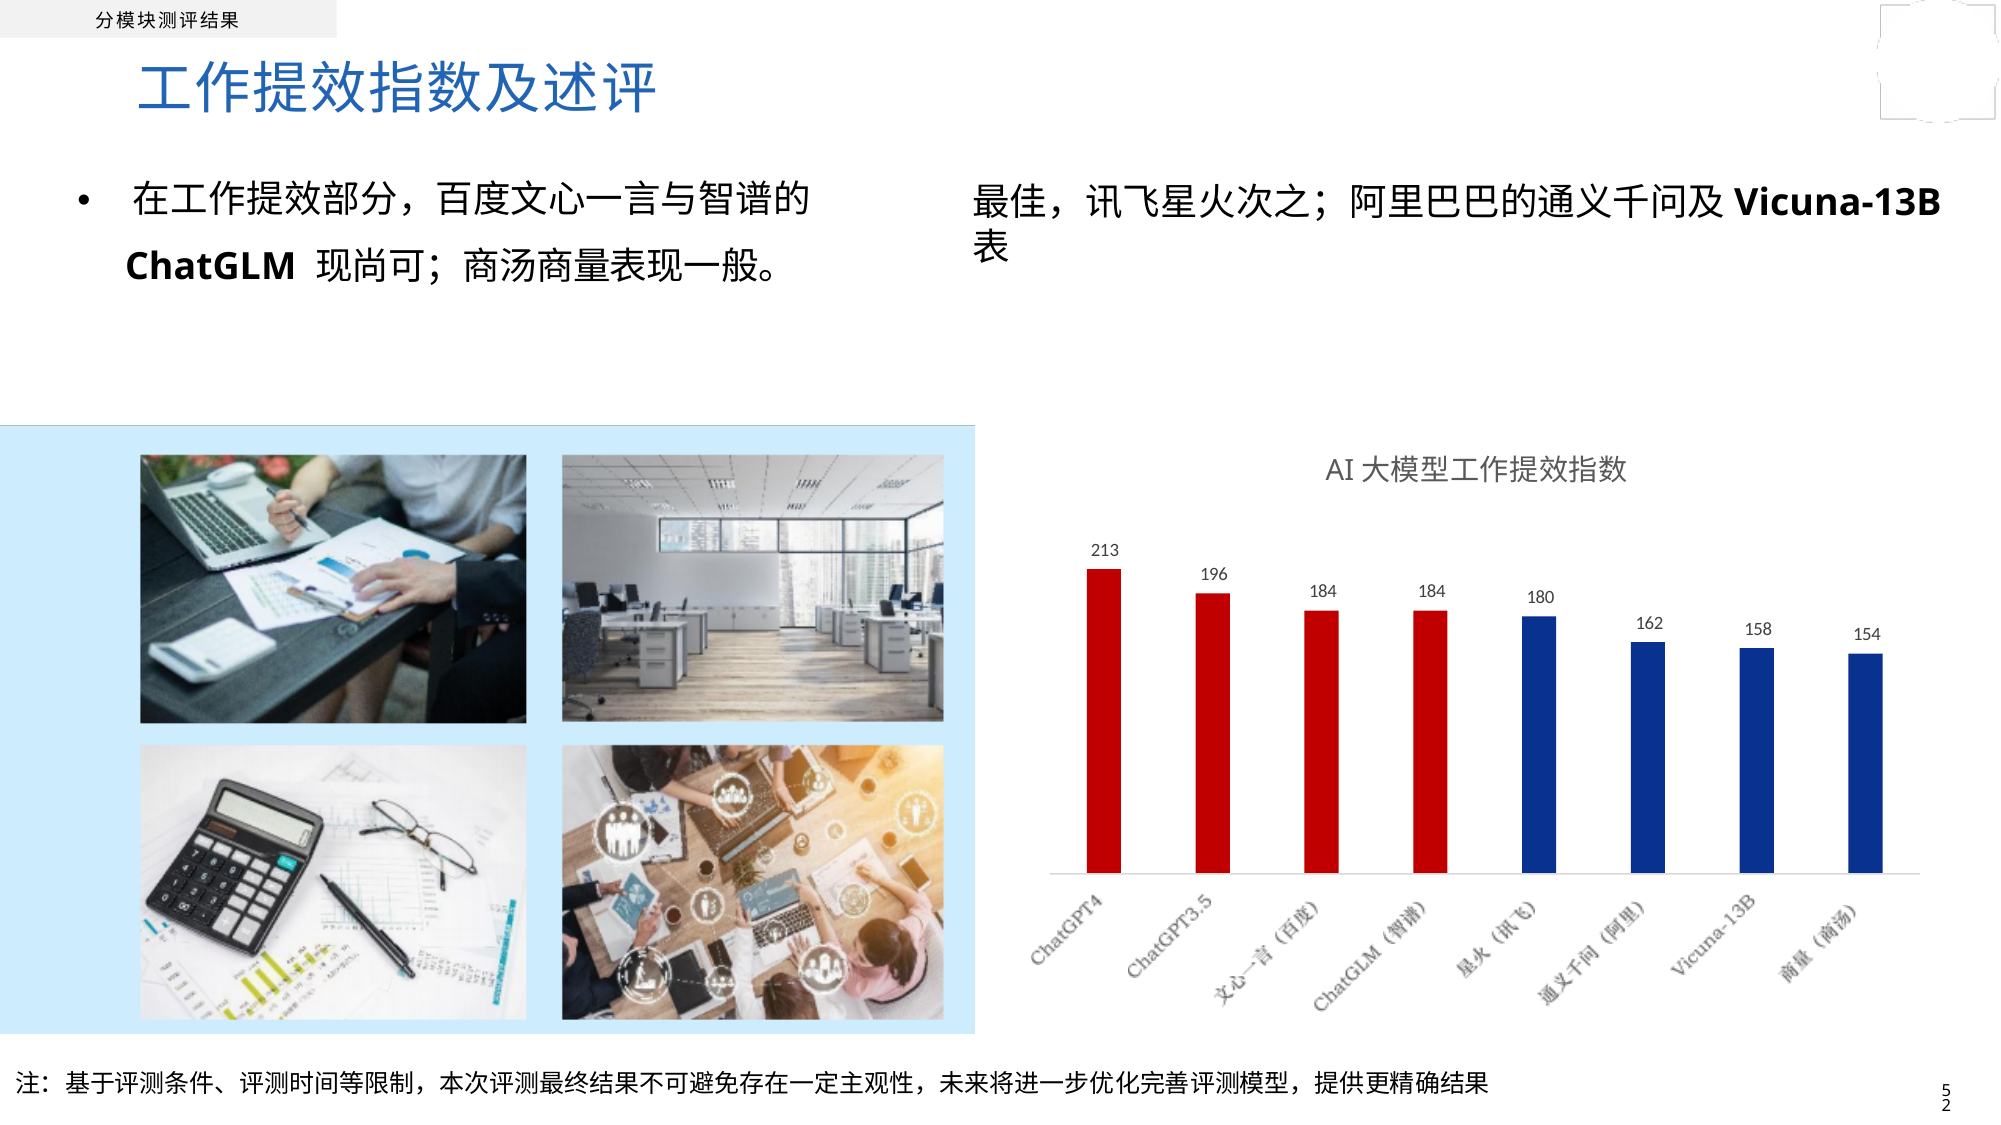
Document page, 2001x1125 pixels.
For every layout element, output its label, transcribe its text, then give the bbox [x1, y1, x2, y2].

picture [1456, 901, 1535, 980]
text_box 52 [1939, 1081, 1959, 1101]
text_box 最佳，讯飞星火次之；阿里巴巴的通义千问及Vicuna-13B表 [970, 174, 1963, 225]
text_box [1848, 627, 1883, 874]
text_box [1304, 584, 1339, 874]
picture [1778, 905, 1857, 984]
picture [1128, 893, 1211, 978]
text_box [1522, 589, 1557, 874]
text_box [1195, 567, 1230, 874]
picture [1876, 0, 2000, 124]
picture [1031, 894, 1103, 965]
picture [1537, 901, 1644, 1007]
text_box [1413, 584, 1448, 874]
picture [1213, 901, 1382, 1012]
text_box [1630, 615, 1665, 874]
picture [1670, 894, 1756, 975]
picture [1383, 901, 1426, 944]
picture [0, 424, 975, 1034]
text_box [1739, 621, 1774, 874]
text_box 注：基于评测条件、评测时间等限制，本次评测最终结果不可避免存在一定主观性，未来将进一步优化完善评测模型，提供更精确结果 [13, 1067, 1492, 1101]
text_box 工作提效指数及述评 • 在工作提效部分，百度文心一言与智谱的ChatGLM 现尚可；商汤商量表现一般。 [75, 49, 962, 289]
text_box [1086, 569, 1121, 873]
text_box 分模块测评结果 [0, 0, 337, 38]
text_box AI大模型工作提效指数 213 [1088, 451, 1628, 562]
